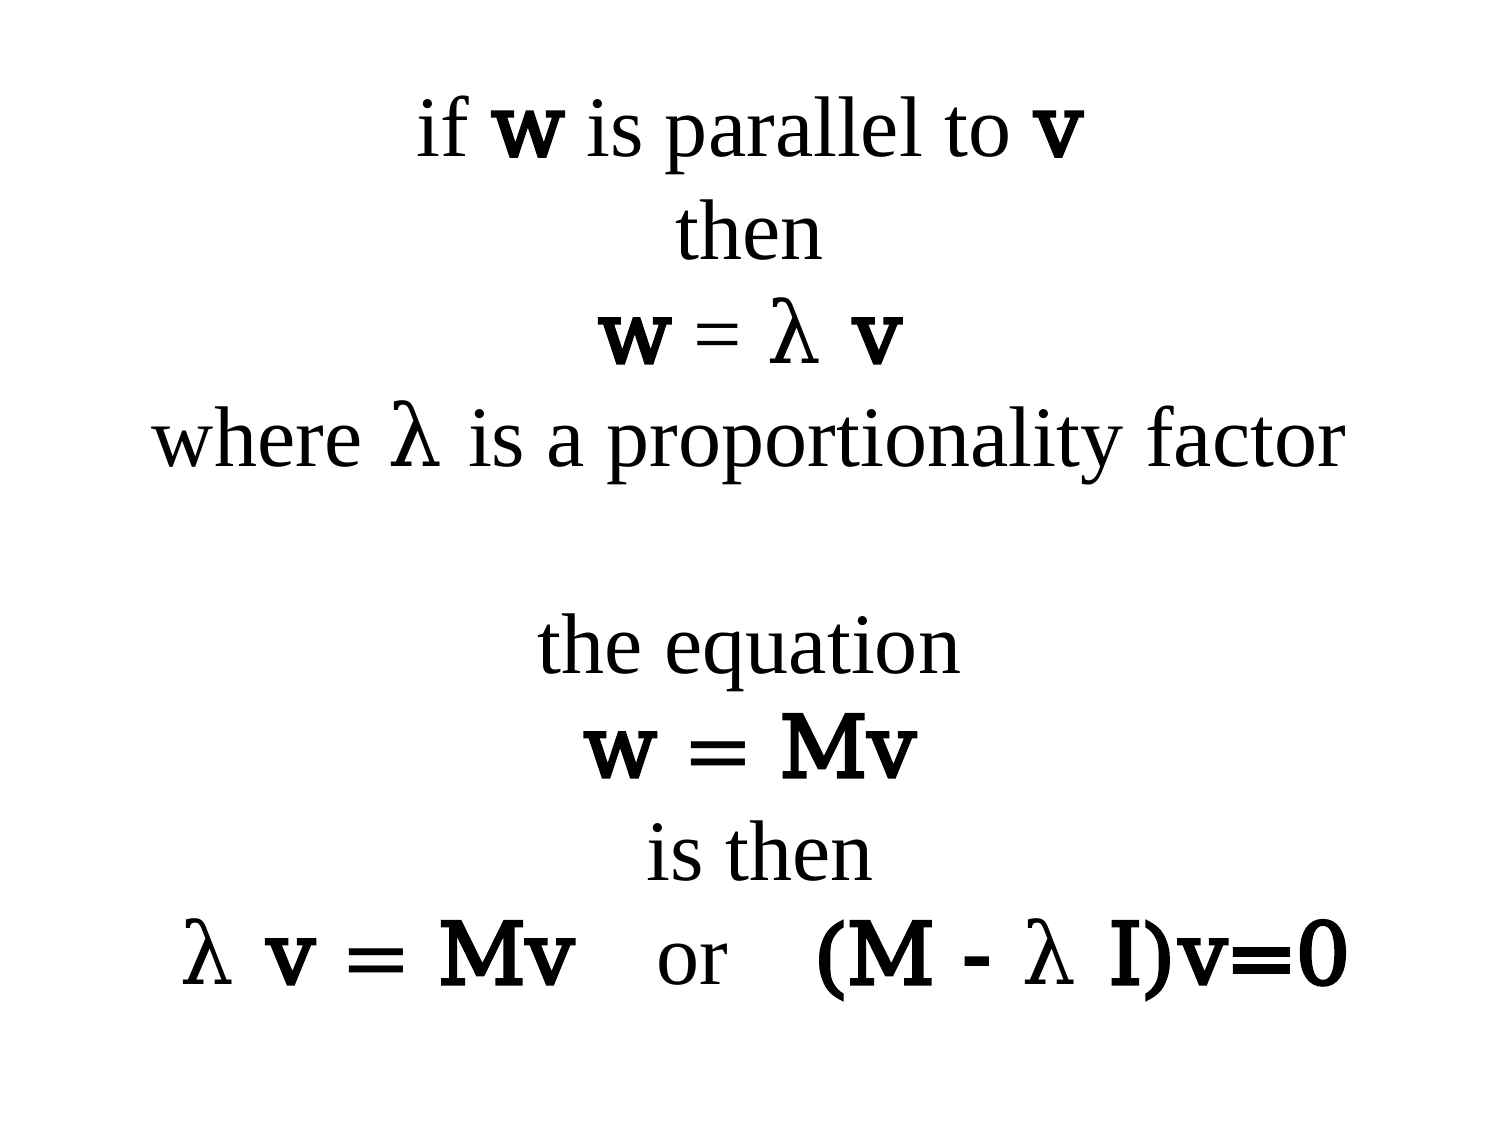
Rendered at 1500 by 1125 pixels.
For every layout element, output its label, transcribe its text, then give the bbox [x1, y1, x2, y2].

title if w is parallel to v then w = λ v where λ is a proportionality factor the equation w = Mv is then λ v = Mv or (M - λ I)v=0 [0, 62, 1500, 1113]
